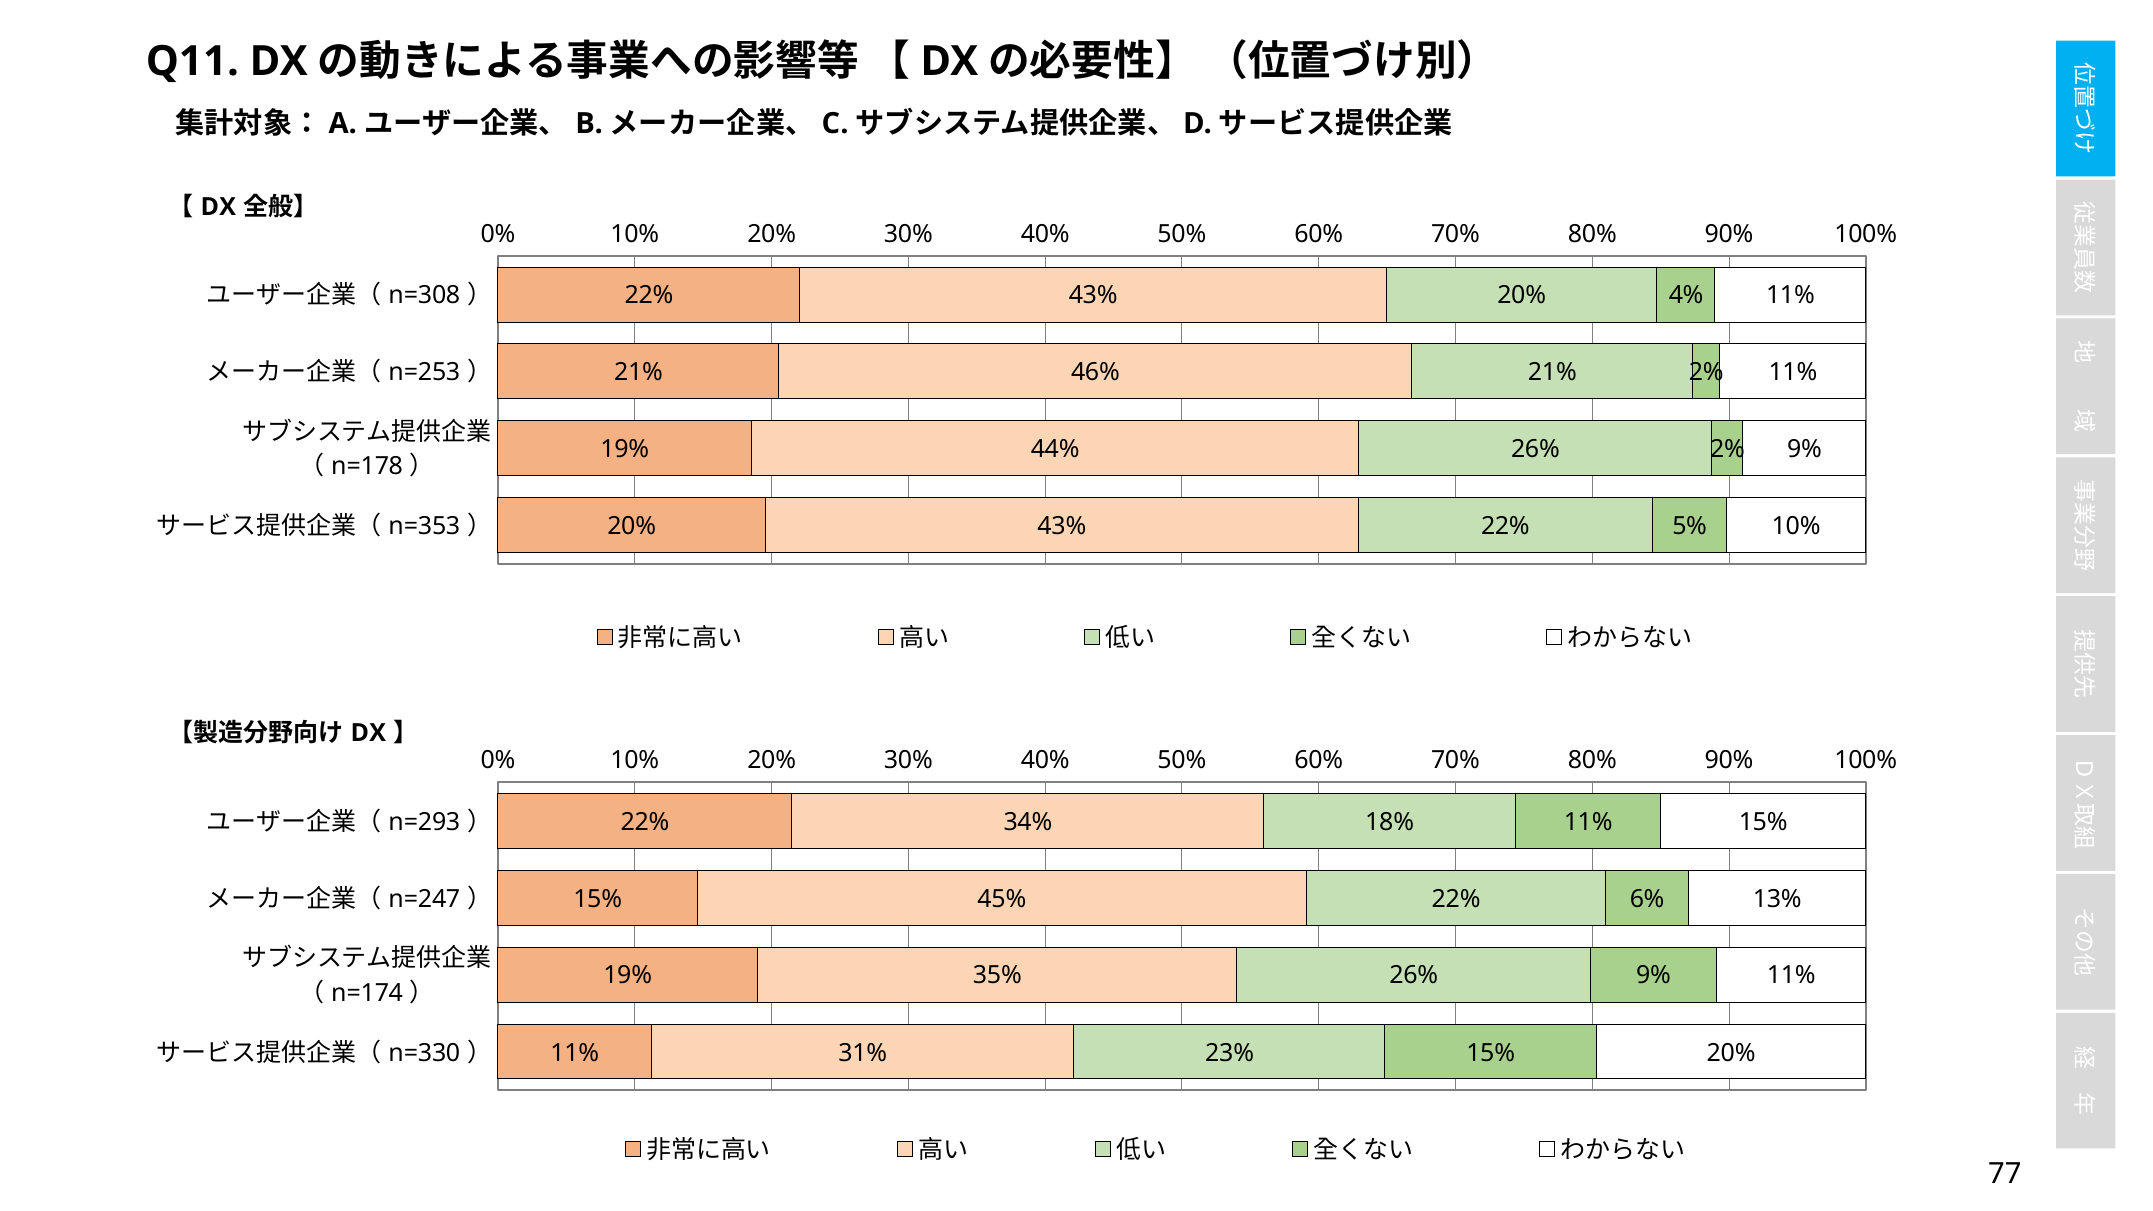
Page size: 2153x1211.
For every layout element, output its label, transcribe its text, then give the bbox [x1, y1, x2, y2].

text_box Q11. DXの動きによる事業への影響等 【DXの必要性】 （位置づけ別） [131, 26, 2022, 97]
text_box 集計対象：A.ユーザー企業、B.メーカー企業、C.サブシステム提供企業、D.サービス提供企業 [131, 97, 2022, 147]
chart [131, 174, 1954, 675]
chart [131, 700, 1954, 1201]
slide_number 76 [1955, 1147, 2056, 1186]
